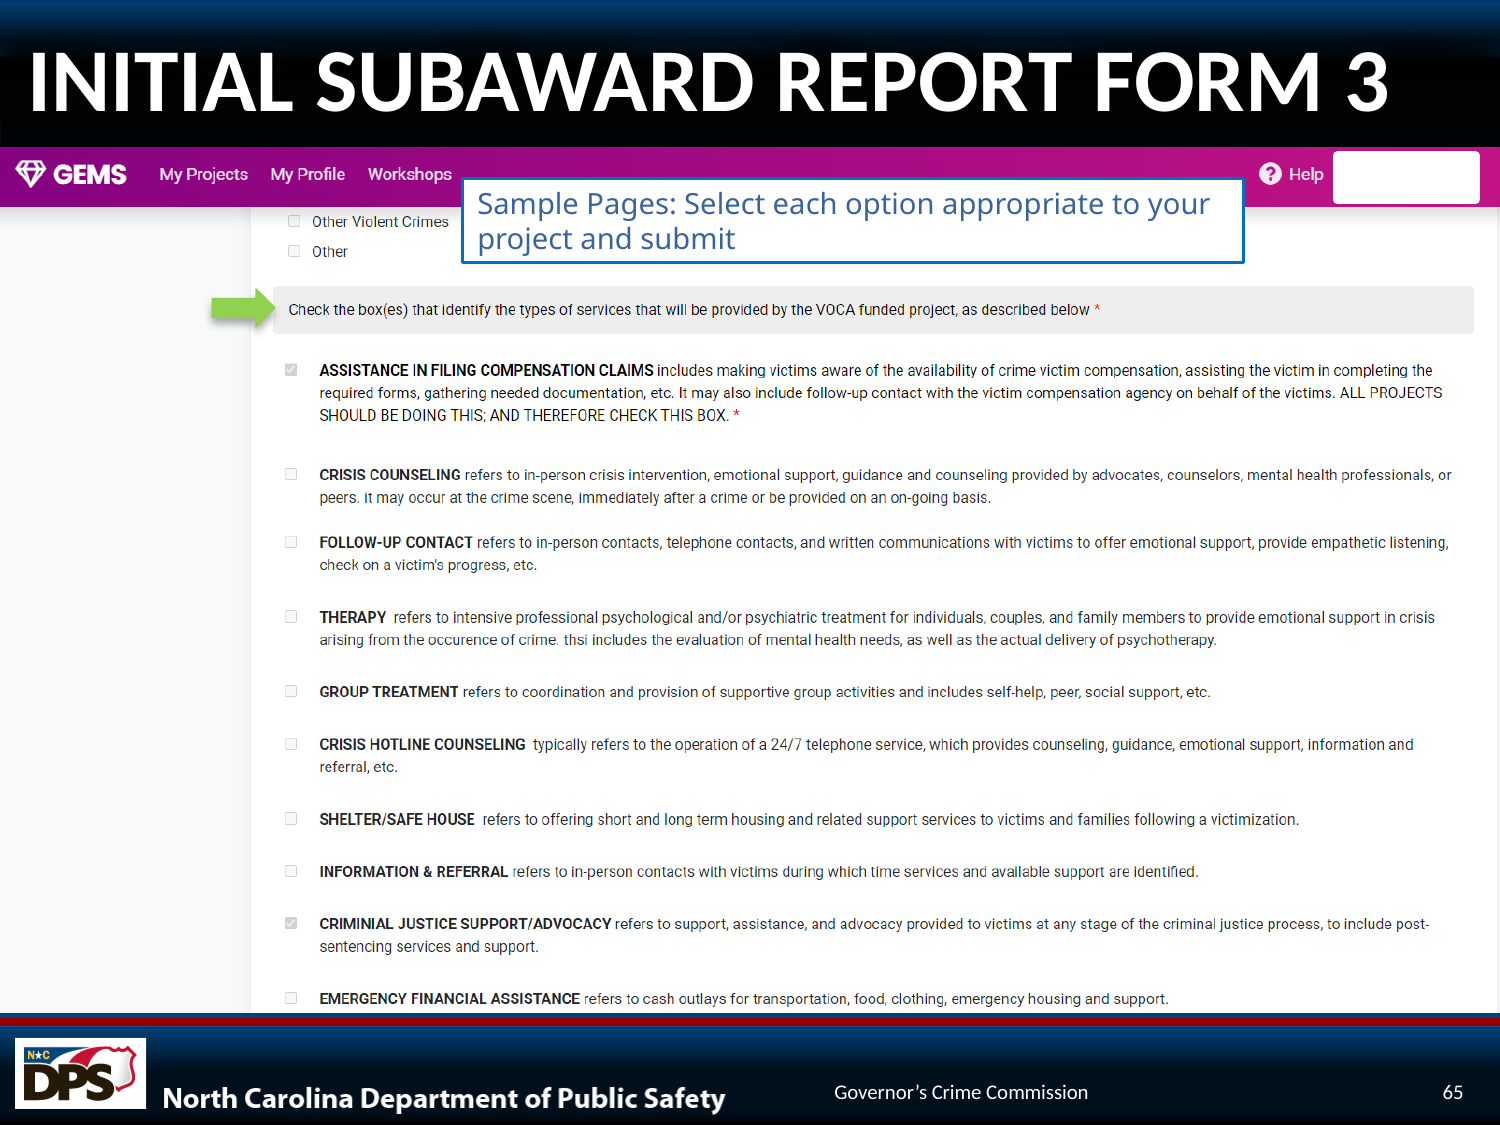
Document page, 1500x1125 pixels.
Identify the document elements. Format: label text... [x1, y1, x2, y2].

picture [0, 1013, 1500, 1125]
picture [0, 0, 1500, 146]
footer Governor’s Crime Commission [717, 1051, 1104, 1112]
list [0, 146, 1500, 1013]
title INITIAL SUBAWARD REPORT FORM 3 [12, 13, 1463, 138]
slide_number 65 [1418, 1051, 1479, 1112]
